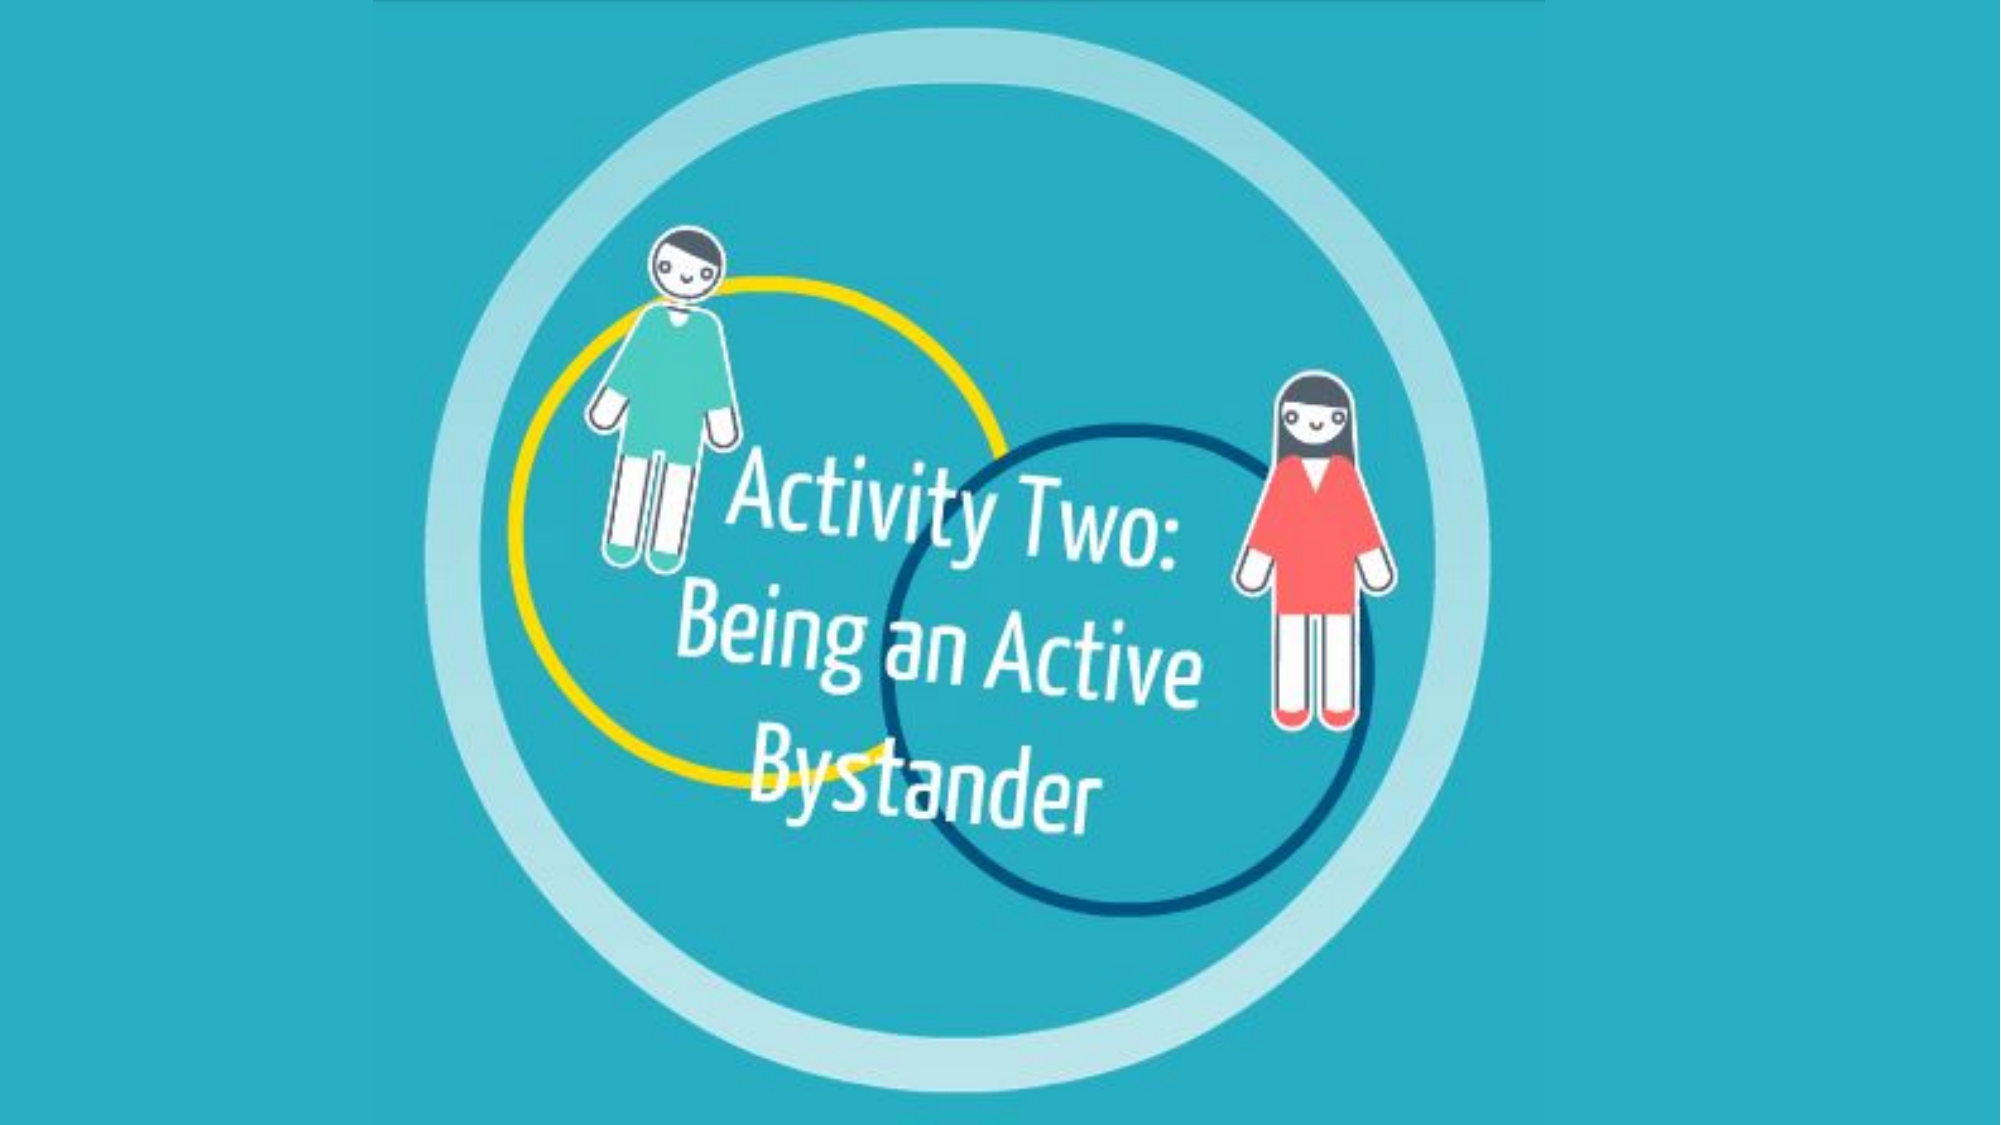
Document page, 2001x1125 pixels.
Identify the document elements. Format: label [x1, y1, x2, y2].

picture [373, 0, 1545, 1125]
